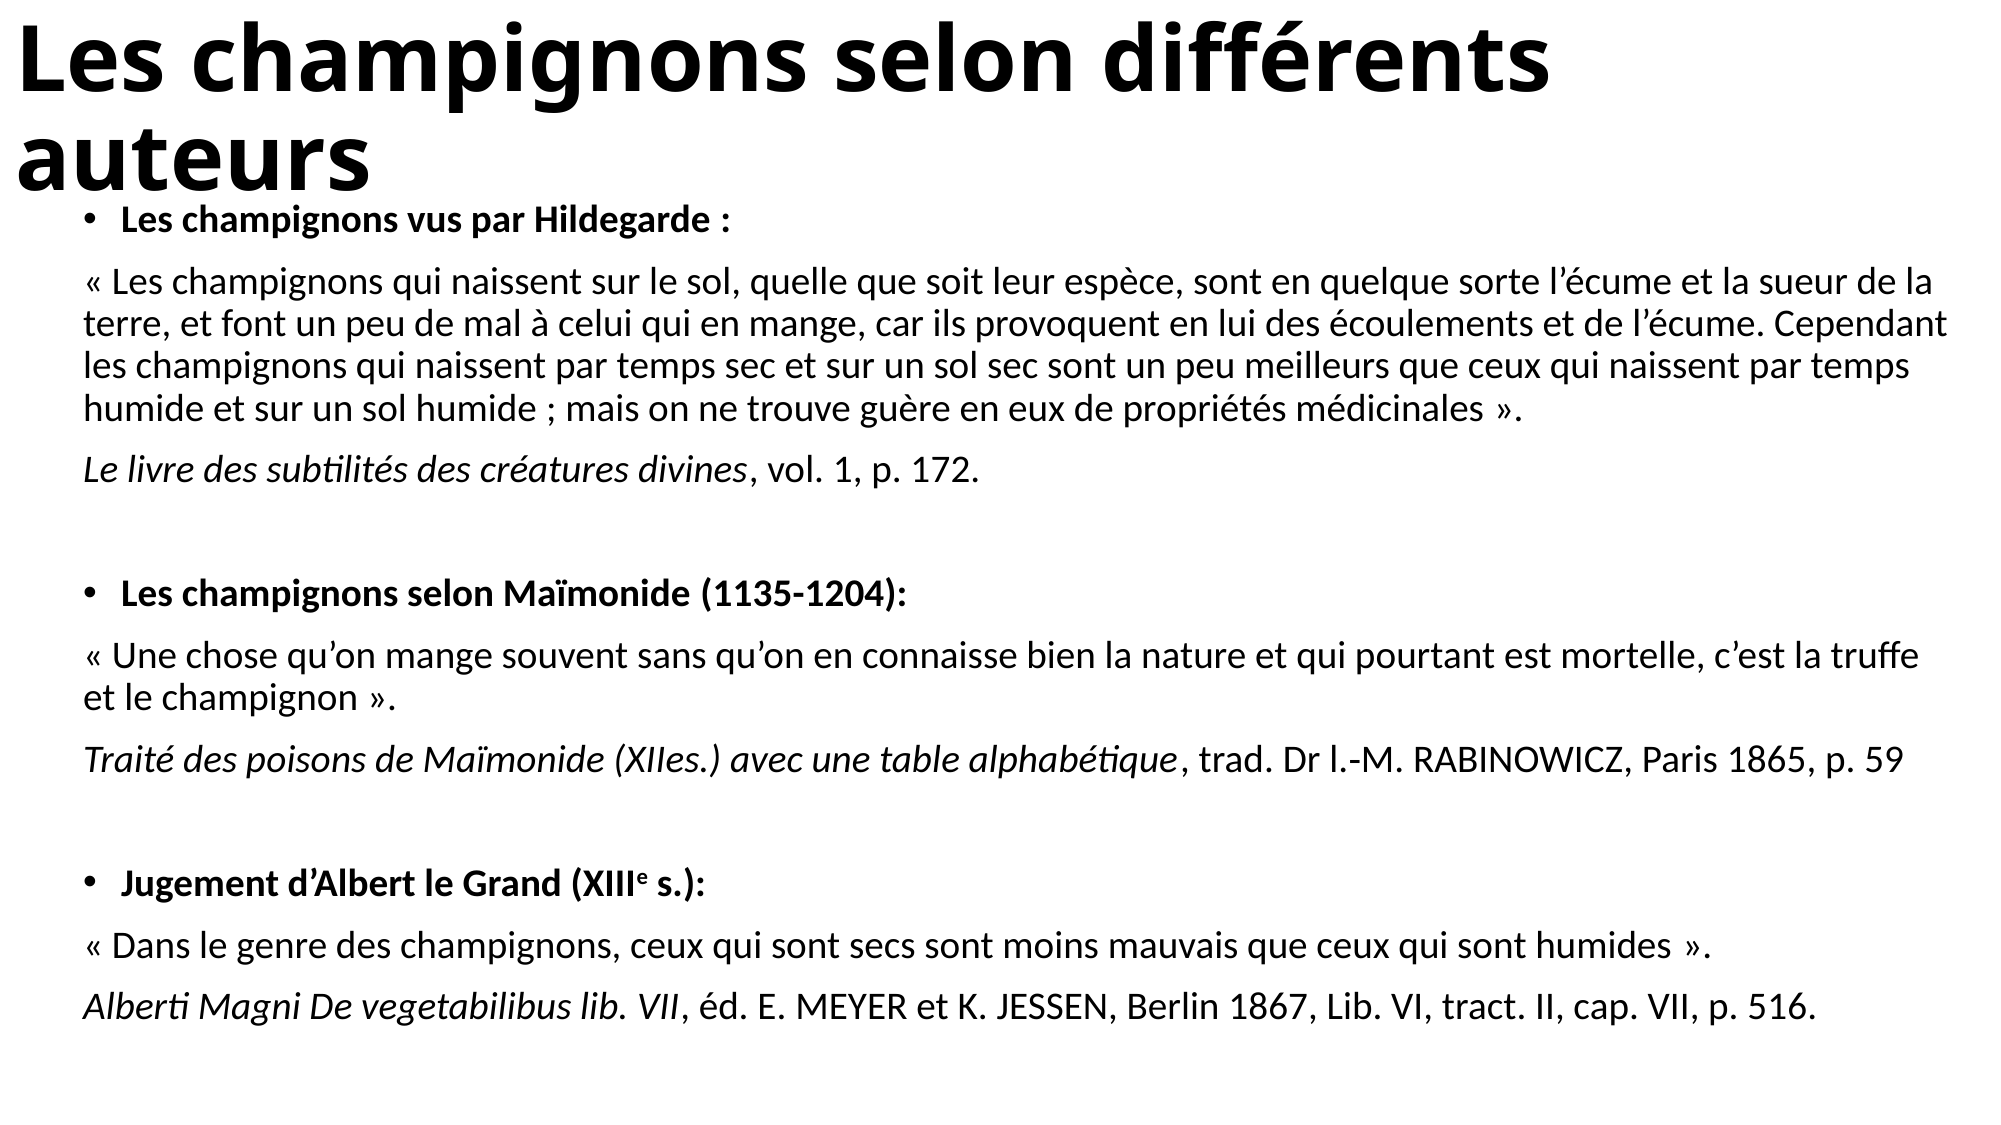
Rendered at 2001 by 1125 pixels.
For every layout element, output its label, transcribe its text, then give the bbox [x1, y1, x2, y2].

title Les champignons selon différents auteurs [0, 3, 1725, 221]
list Les champignons vus par Hildegarde : « Les champignons qui naissent sur le sol, quelle que soit leur espèce, sont en quelque sorte l’écume et la sueur de la terre, et font un peu de mal à celui qui en mange, car ils provoquent en lui des écoulements et de l’écume. Cependant les champignons qui naissent par temps sec et sur un sol sec sont un peu meilleurs que ceux qui naissent par temps humide et sur un sol humide ; mais on ne trouve guère en eux de propriétés médicinales ». Le livre des subtilités des créatures divines, vol. 1, p. 172. Les champignons selon Maïmonide (1135-1204): « Une chose qu’on mange souvent sans qu’on en connaisse bien la nature et qui pourtant est mortelle, c’est la truffe et le champignon ». Traité des poisons de Maïmonide (XIIes.) avec une table alphabétique, trad. Dr l.‑M. RABINOWICZ, Paris 1865, p. 59 Jugement d’Albert le Grand (XIIIe s.): « Dans le genre des champignons, ceux qui sont secs sont moins mauvais que ceux qui sont humides ». Alberti Magni De vegetabilibus lib. VII, éd. E. MEYER et K. JESSEN, Berlin 1867, Lib. VI, tract. II, cap. VII, p. 516. [68, 191, 1967, 1046]
